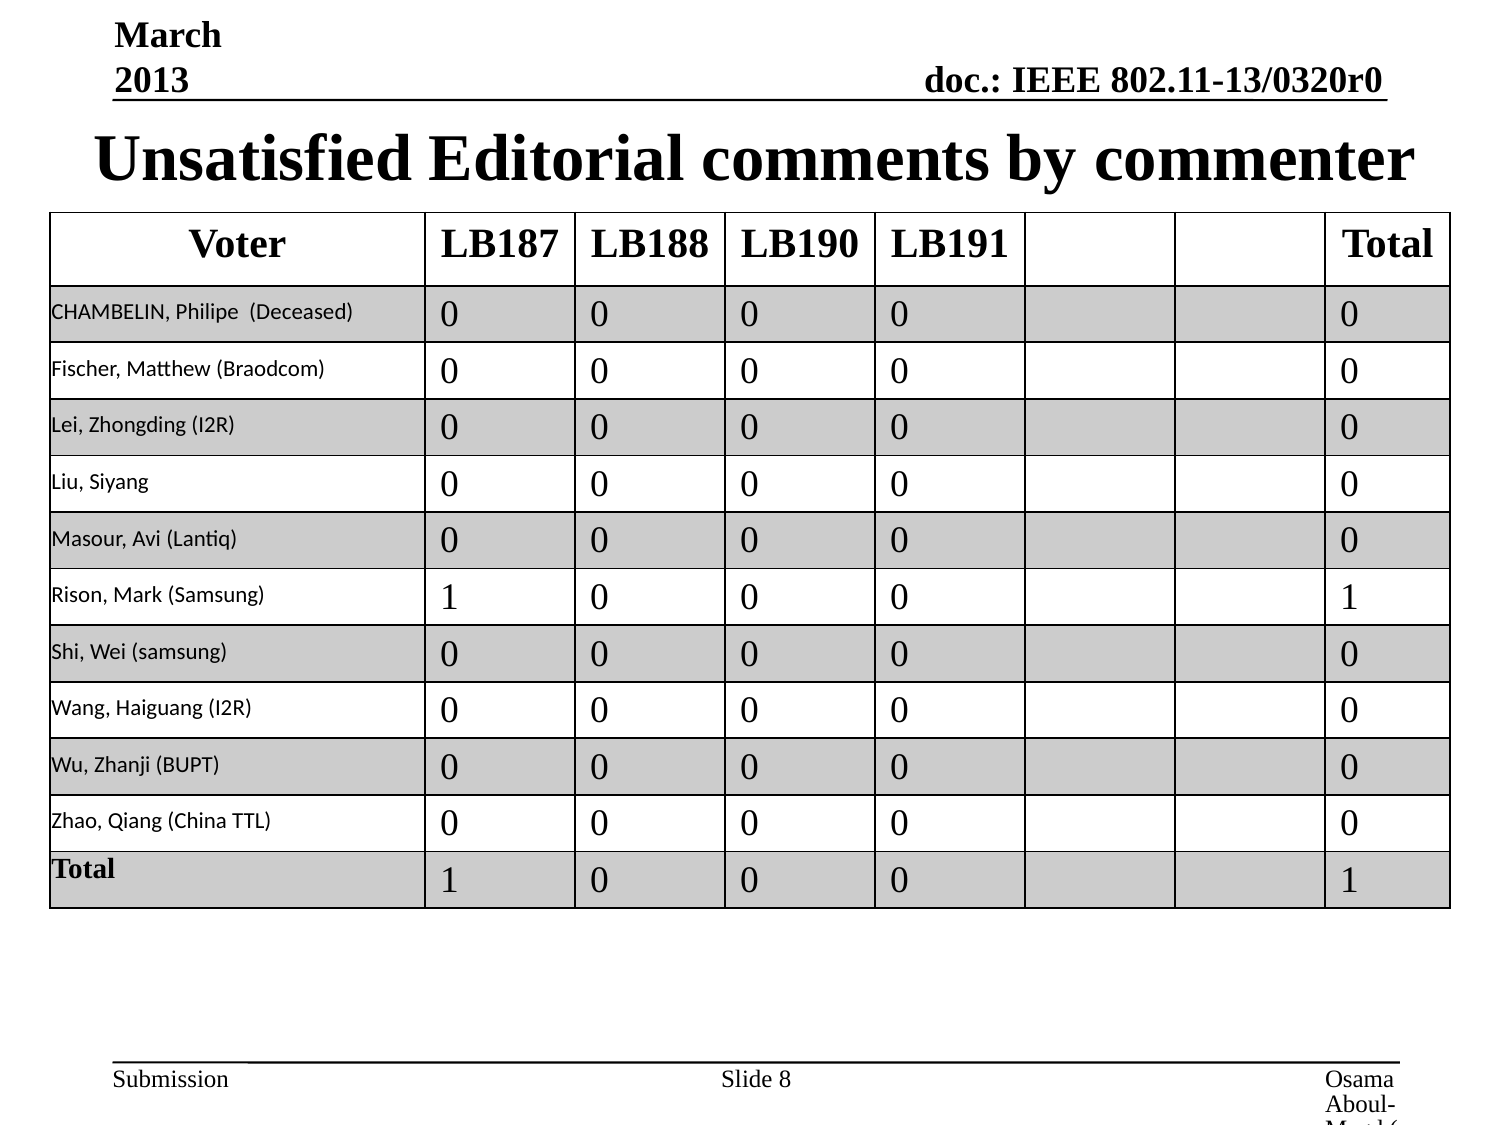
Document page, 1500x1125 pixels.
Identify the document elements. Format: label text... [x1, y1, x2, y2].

table_cell 0 [1326, 739, 1449, 794]
table_cell 0 [1326, 456, 1449, 511]
table_cell 0 [726, 456, 874, 511]
table_cell 0 [426, 287, 574, 341]
table_cell Rison, Mark (Samsung) [51, 569, 424, 624]
table_cell 0 [1326, 626, 1449, 681]
table_cell 0 [876, 343, 1024, 398]
table_cell [1026, 569, 1174, 624]
table_cell 0 [876, 569, 1024, 624]
table_cell 0 [726, 287, 874, 341]
table_cell [1176, 852, 1324, 907]
table_cell 0 [726, 513, 874, 568]
table_cell 0 [876, 739, 1024, 794]
table_cell Liu, Siyang [51, 456, 424, 511]
table_cell 0 [576, 683, 724, 737]
table_cell [1176, 400, 1324, 455]
table_cell Wang, Haiguang (I2R) [51, 683, 424, 737]
table_cell 0 [426, 513, 574, 568]
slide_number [114, 54, 290, 101]
table_header LB190 [726, 213, 874, 285]
table_cell [1026, 683, 1174, 737]
table_cell [1026, 513, 1174, 568]
slide_number Slide 8 [712, 1061, 800, 1093]
table_cell 0 [876, 400, 1024, 455]
table_cell 0 [1326, 513, 1449, 568]
table_cell 0 [876, 852, 1024, 907]
table_cell 0 [726, 400, 874, 455]
table_cell [1026, 796, 1174, 851]
table_cell 1 [426, 852, 574, 907]
table_cell 0 [876, 456, 1024, 511]
table_header Total [1326, 213, 1449, 285]
table_header LB191 [876, 213, 1024, 285]
table_cell 1 [1326, 852, 1449, 907]
table_cell Wu, Zhanji (BUPT) [51, 739, 424, 794]
table_cell 0 [876, 287, 1024, 341]
table_cell 0 [576, 852, 724, 907]
table_cell CHAMBELIN, Philipe (Deceased) [51, 287, 424, 341]
table_cell 0 [576, 796, 724, 851]
table_header LB188 [576, 213, 724, 285]
footer Osama Aboul-Magd (HuaweiTechnologies) [1324, 1061, 1402, 1093]
table_cell 0 [426, 400, 574, 455]
table_cell [1176, 513, 1324, 568]
table_cell 0 [426, 683, 574, 737]
table_cell 1 [1326, 569, 1449, 624]
table_cell [1026, 852, 1174, 907]
table_cell 0 [426, 796, 574, 851]
table_cell [1176, 287, 1324, 341]
table_cell [1176, 343, 1324, 398]
table_cell 0 [726, 683, 874, 737]
table_cell [1026, 456, 1174, 511]
table_cell 0 [726, 852, 874, 907]
table_cell [1176, 626, 1324, 681]
table_cell 1 [426, 569, 574, 624]
table_cell 0 [1326, 683, 1449, 737]
table_cell 0 [1326, 287, 1449, 341]
table_cell 0 [726, 343, 874, 398]
table_cell 0 [576, 513, 724, 568]
table_cell 0 [1326, 343, 1449, 398]
table_header [1026, 213, 1174, 285]
table_cell [1026, 739, 1174, 794]
table_cell 0 [1326, 796, 1449, 851]
table_cell 0 [1326, 400, 1449, 455]
table_cell 0 [576, 626, 724, 681]
table_cell 0 [726, 796, 874, 851]
table_cell [1026, 400, 1174, 455]
table_cell 0 [576, 739, 724, 794]
table_cell 0 [426, 626, 574, 681]
table_cell [1176, 456, 1324, 511]
table_cell 0 [576, 287, 724, 341]
table_header Voter [51, 213, 424, 285]
table_cell [1176, 796, 1324, 851]
table_cell Fischer, Matthew (Braodcom) [51, 343, 424, 398]
table_cell Zhao, Qiang (China TTL) [51, 796, 424, 851]
table_cell Total [51, 852, 424, 907]
table_cell 0 [876, 513, 1024, 568]
table_cell Masour, Avi (Lantiq) [51, 513, 424, 568]
table_cell [1176, 739, 1324, 794]
table_cell 0 [876, 796, 1024, 851]
table_cell [1026, 343, 1174, 398]
table_cell 0 [726, 626, 874, 681]
table_cell [1176, 683, 1324, 737]
title Unsatisfied Editorial comments by commenter [52, 66, 1459, 242]
table_cell 0 [876, 626, 1024, 681]
table_cell 0 [726, 739, 874, 794]
table_cell 0 [876, 683, 1024, 737]
table_cell [1026, 287, 1174, 341]
table_header [1176, 213, 1324, 285]
table_cell Lei, Zhongding (I2R) [51, 400, 424, 455]
table_cell 0 [726, 569, 874, 624]
table_cell 0 [576, 569, 724, 624]
table_cell Shi, Wei (samsung) [51, 626, 424, 681]
table_cell 0 [426, 456, 574, 511]
table_header LB187 [426, 213, 574, 285]
table_cell 0 [576, 343, 724, 398]
table_cell 0 [426, 343, 574, 398]
table_cell [1176, 569, 1324, 624]
table_cell 0 [576, 456, 724, 511]
table_cell [1026, 626, 1174, 681]
table_cell 0 [426, 739, 574, 794]
table_cell 0 [576, 400, 724, 455]
